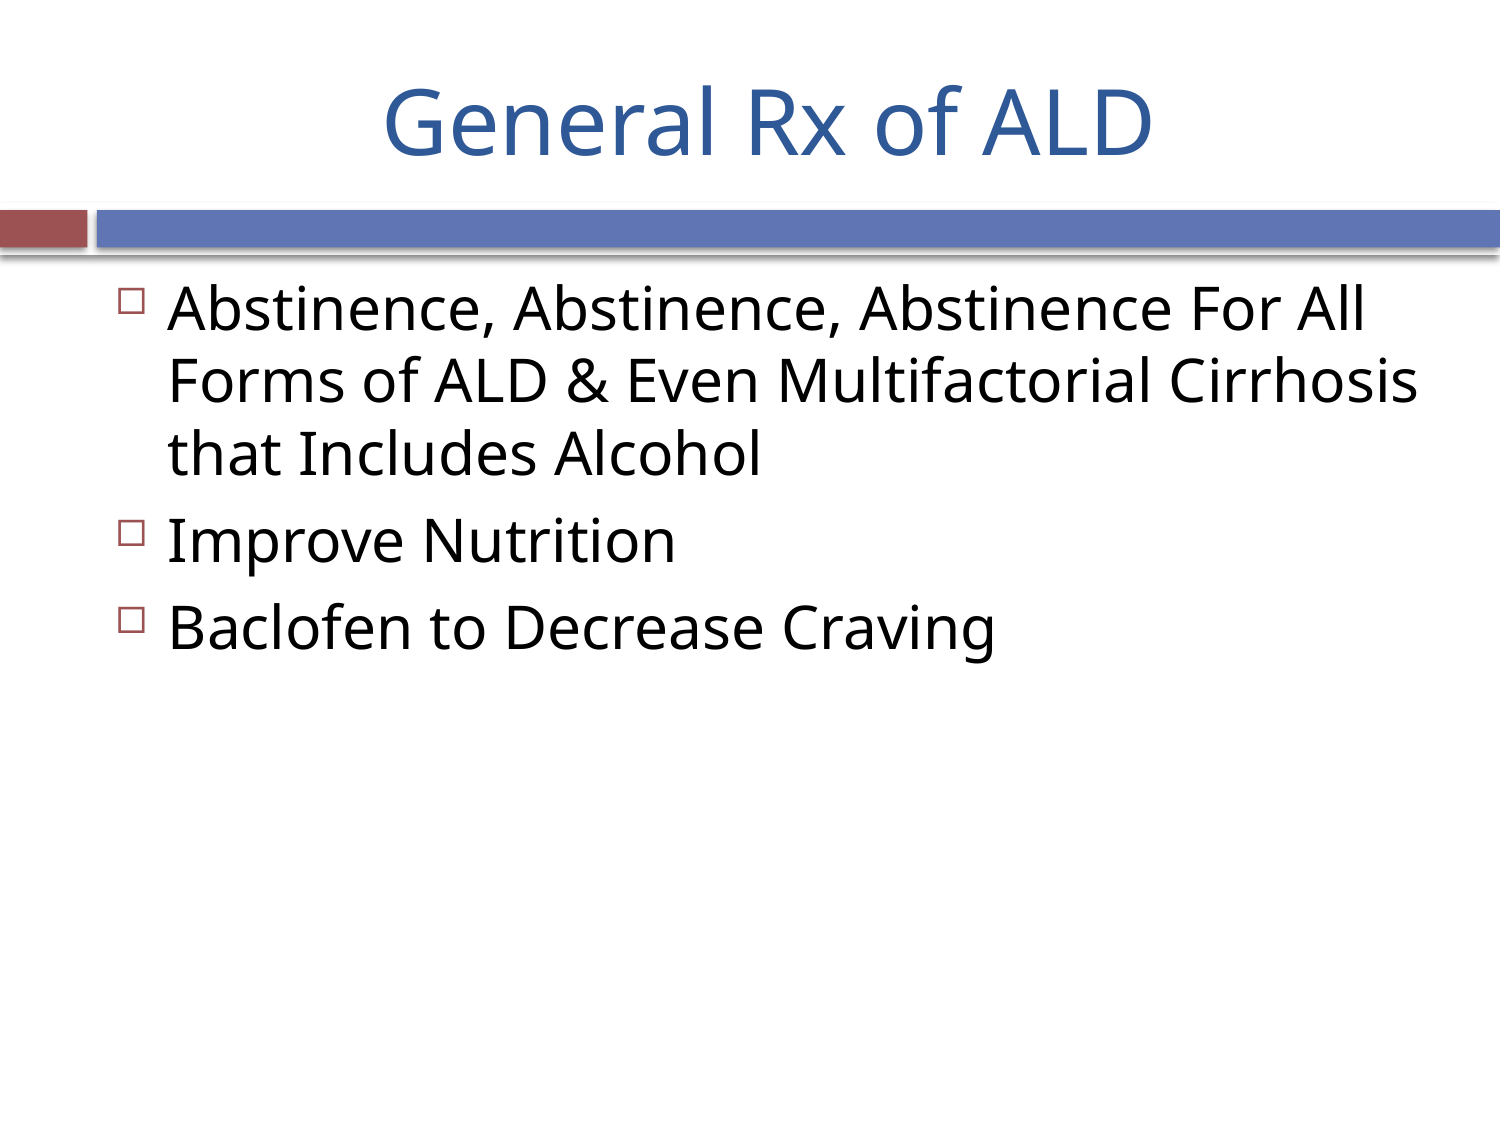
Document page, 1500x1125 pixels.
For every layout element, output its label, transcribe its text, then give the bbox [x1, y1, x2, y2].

title General Rx of ALD [100, 37, 1438, 200]
list Abstinence, Abstinence, Abstinence For All Forms of ALD & Even Multifactorial Cirrhosis that Includes Alcohol Improve Nutrition Baclofen to Decrease Craving [100, 262, 1438, 1000]
